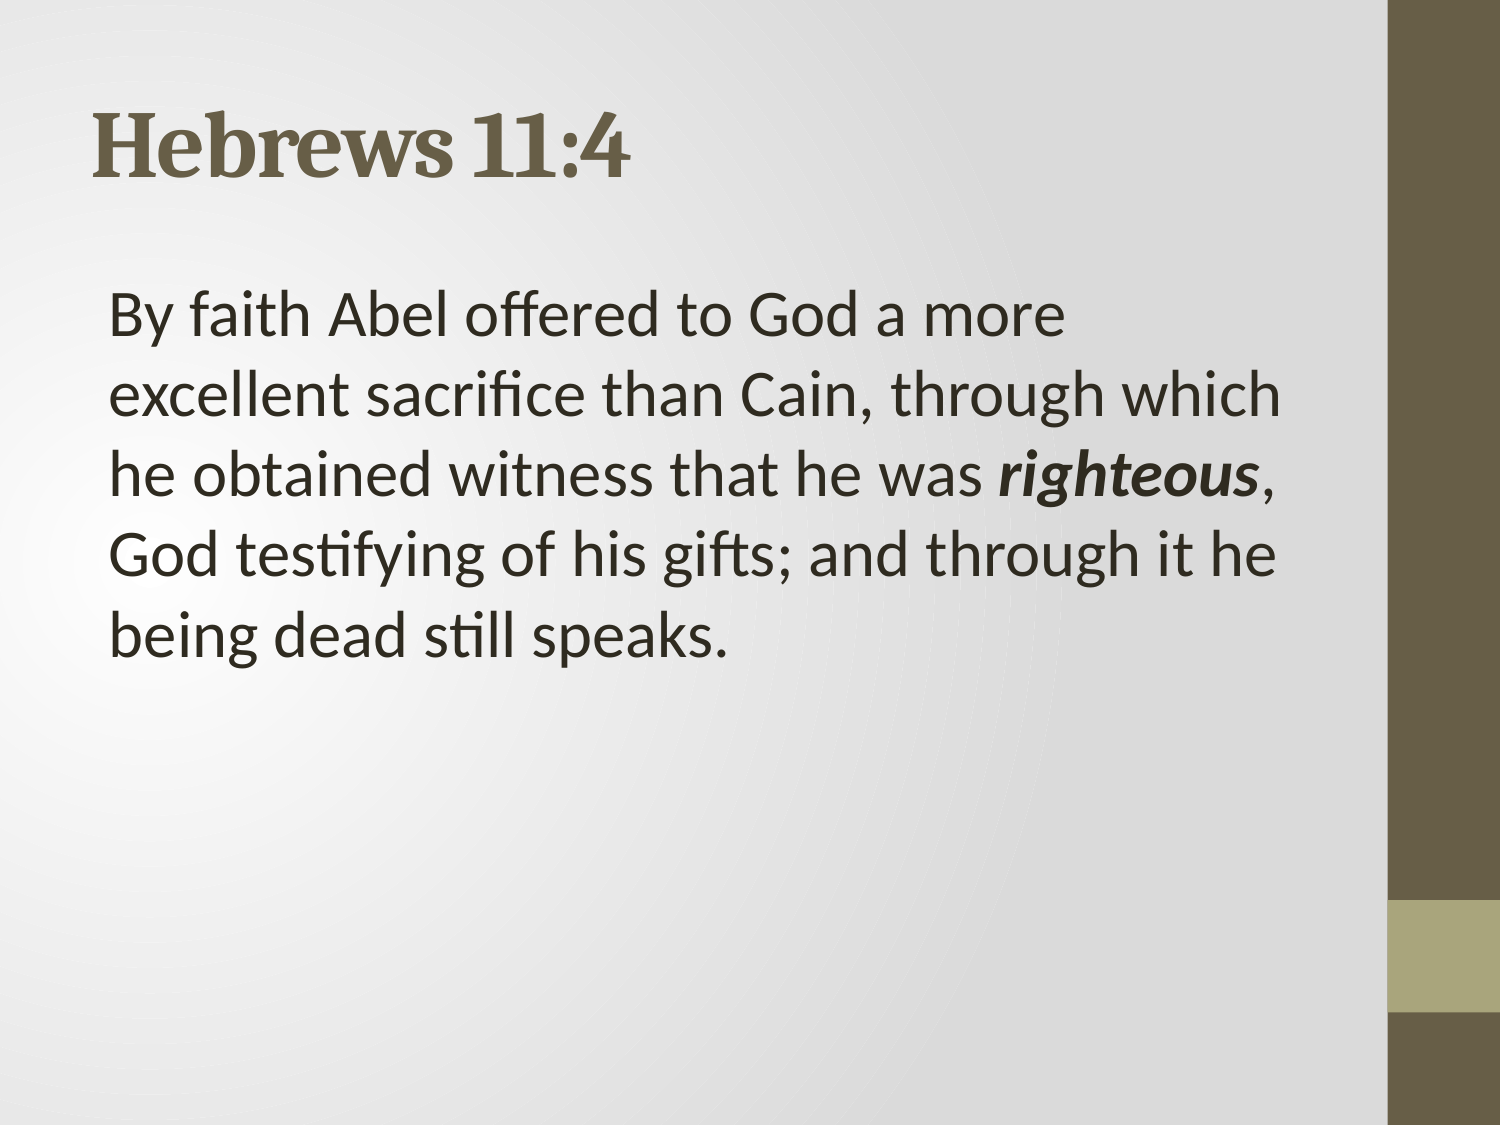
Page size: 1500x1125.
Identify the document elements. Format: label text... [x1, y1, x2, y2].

title Hebrews 11:4 [75, 45, 1325, 233]
list By faith Abel offered to God a more excellent sacrifice than Cain, through which he obtained witness that he was righteous, God testifying of his gifts; and through it he being dead still speaks. [75, 262, 1325, 750]
